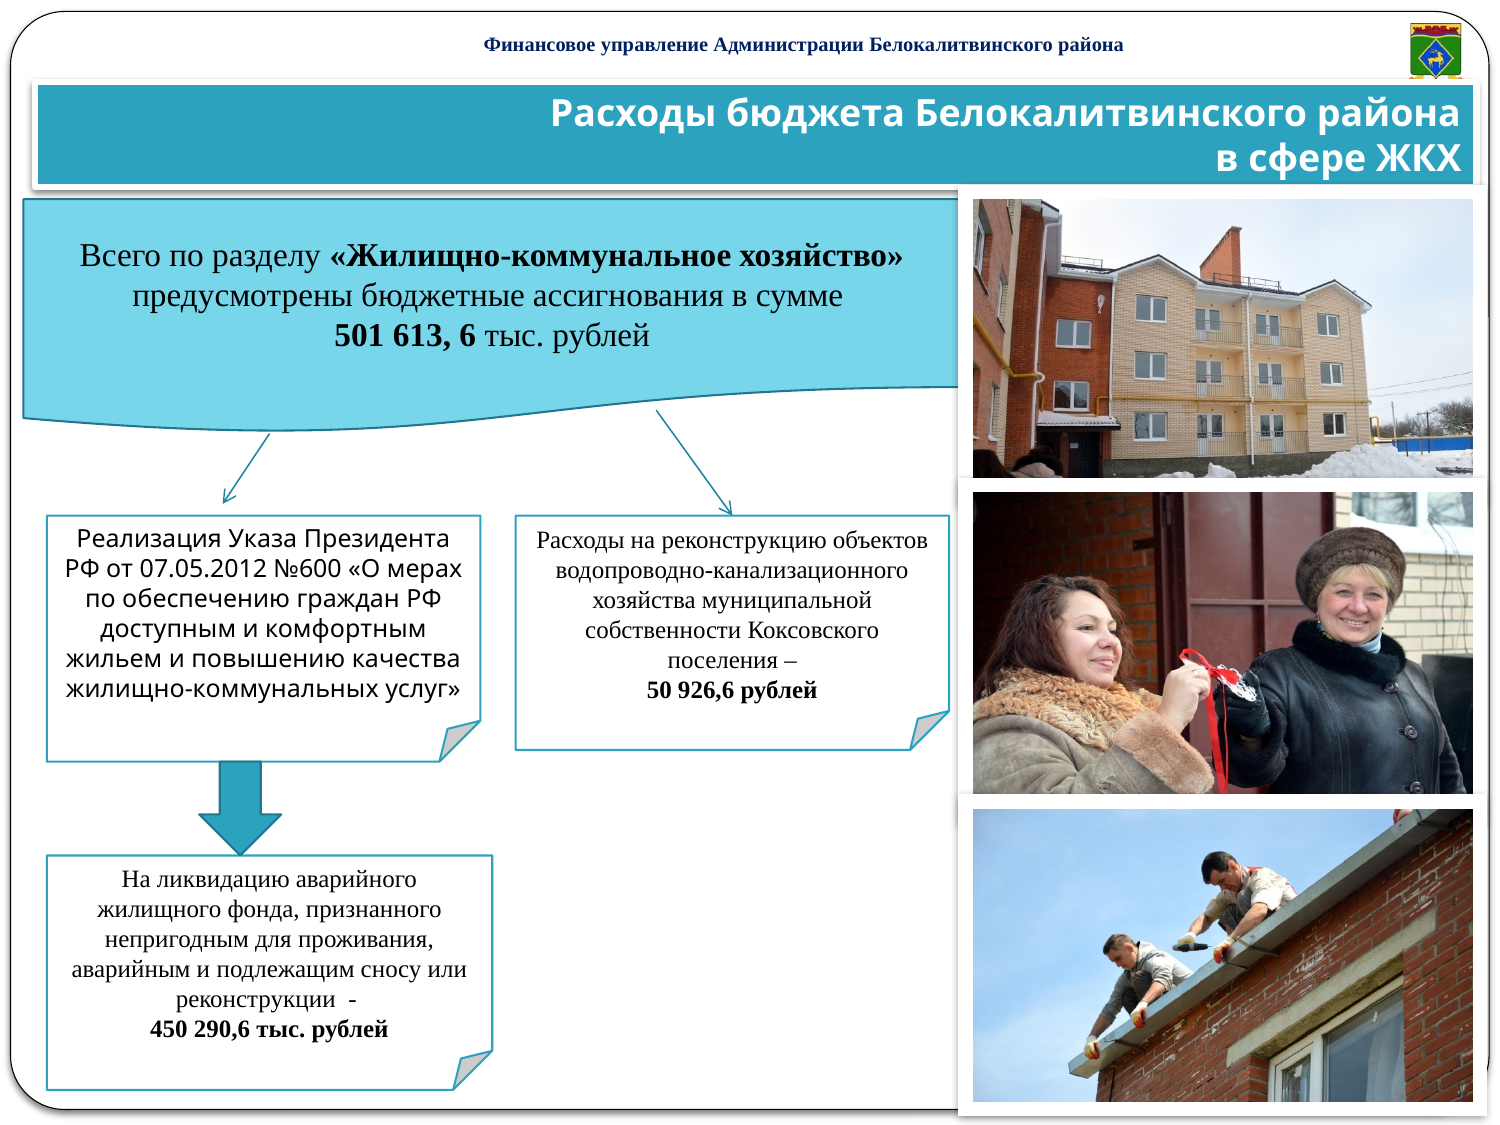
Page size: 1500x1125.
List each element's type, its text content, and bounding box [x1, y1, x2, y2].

title Финансовое управление Администрации Белокалитвинского района [468, 23, 1403, 71]
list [1405, 23, 1466, 94]
text_box Расходы на реконструкцию объектов водопроводно-канализационного хозяйства муниципальной собственности Коксовского поселения – 50 926,6 рублей [514, 514, 951, 752]
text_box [641, 424, 748, 502]
text_box Расходы бюджета Белокалитвинского района в сфере ЖКХ [32, 79, 1480, 190]
text_box [198, 760, 283, 857]
text_box На ликвидацию аварийного жилищного фонда, признанного непригодным для проживания, аварийным и подлежащим сносу или реконструкции - 450 290,6 тыс. рублей [45, 854, 494, 1091]
text_box Реализация Указа Президента РФ от 07.05.2012 №600 «О мерах по обеспечению граждан РФ доступным и комфортным жильем и повышению качества жилищно-коммунальных услуг» [45, 514, 482, 763]
picture [972, 198, 1474, 1102]
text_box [210, 445, 282, 493]
text_box Всего по разделу «Жилищно-коммунальное хозяйство» предусмотрены бюджетные ассигнования в сумме 501 613, 6 тыс. рублей [22, 198, 953, 432]
